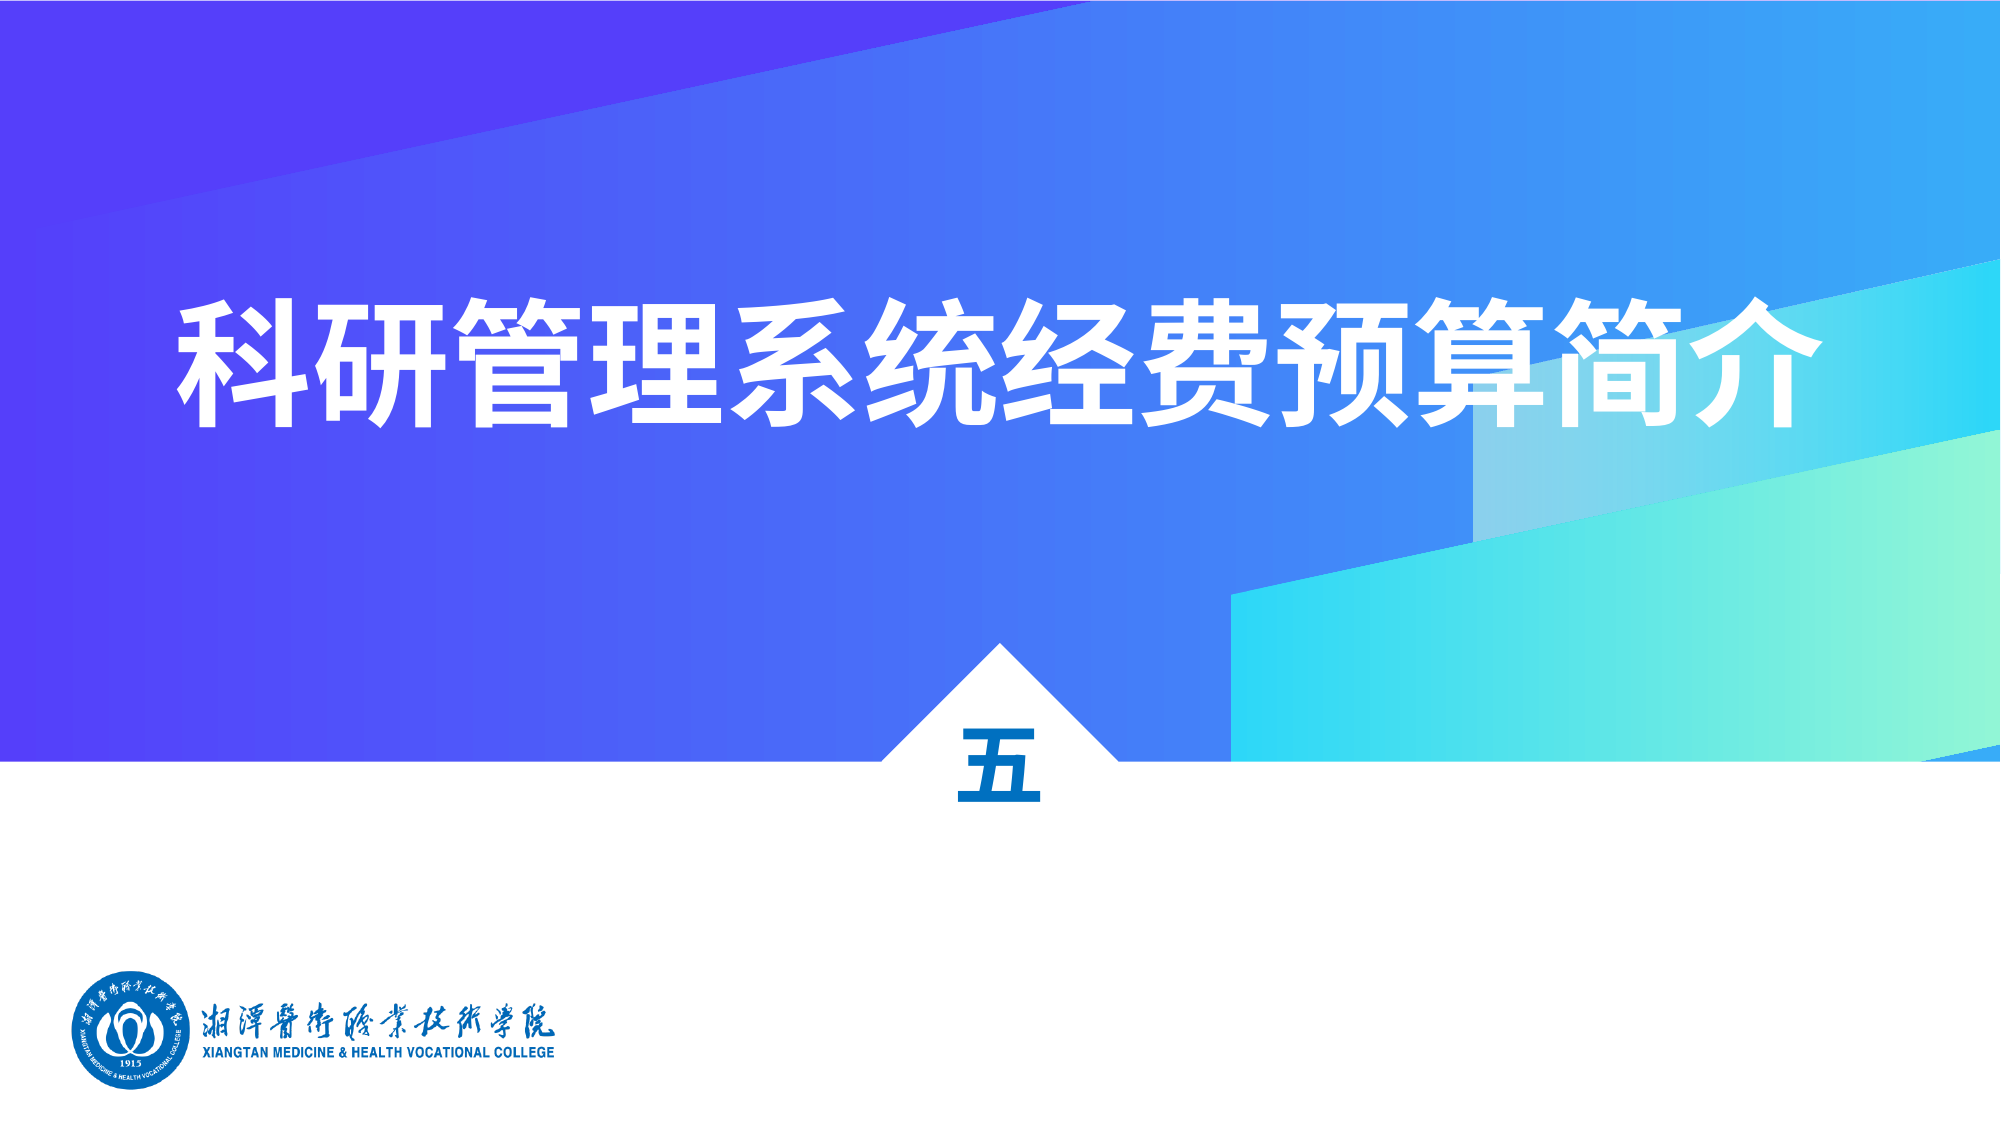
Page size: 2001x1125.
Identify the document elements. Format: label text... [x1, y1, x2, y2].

picture [17, 941, 609, 1119]
text_box 五 [879, 640, 1121, 882]
title 科研管理系统经费预算简介 [99, 266, 1900, 455]
